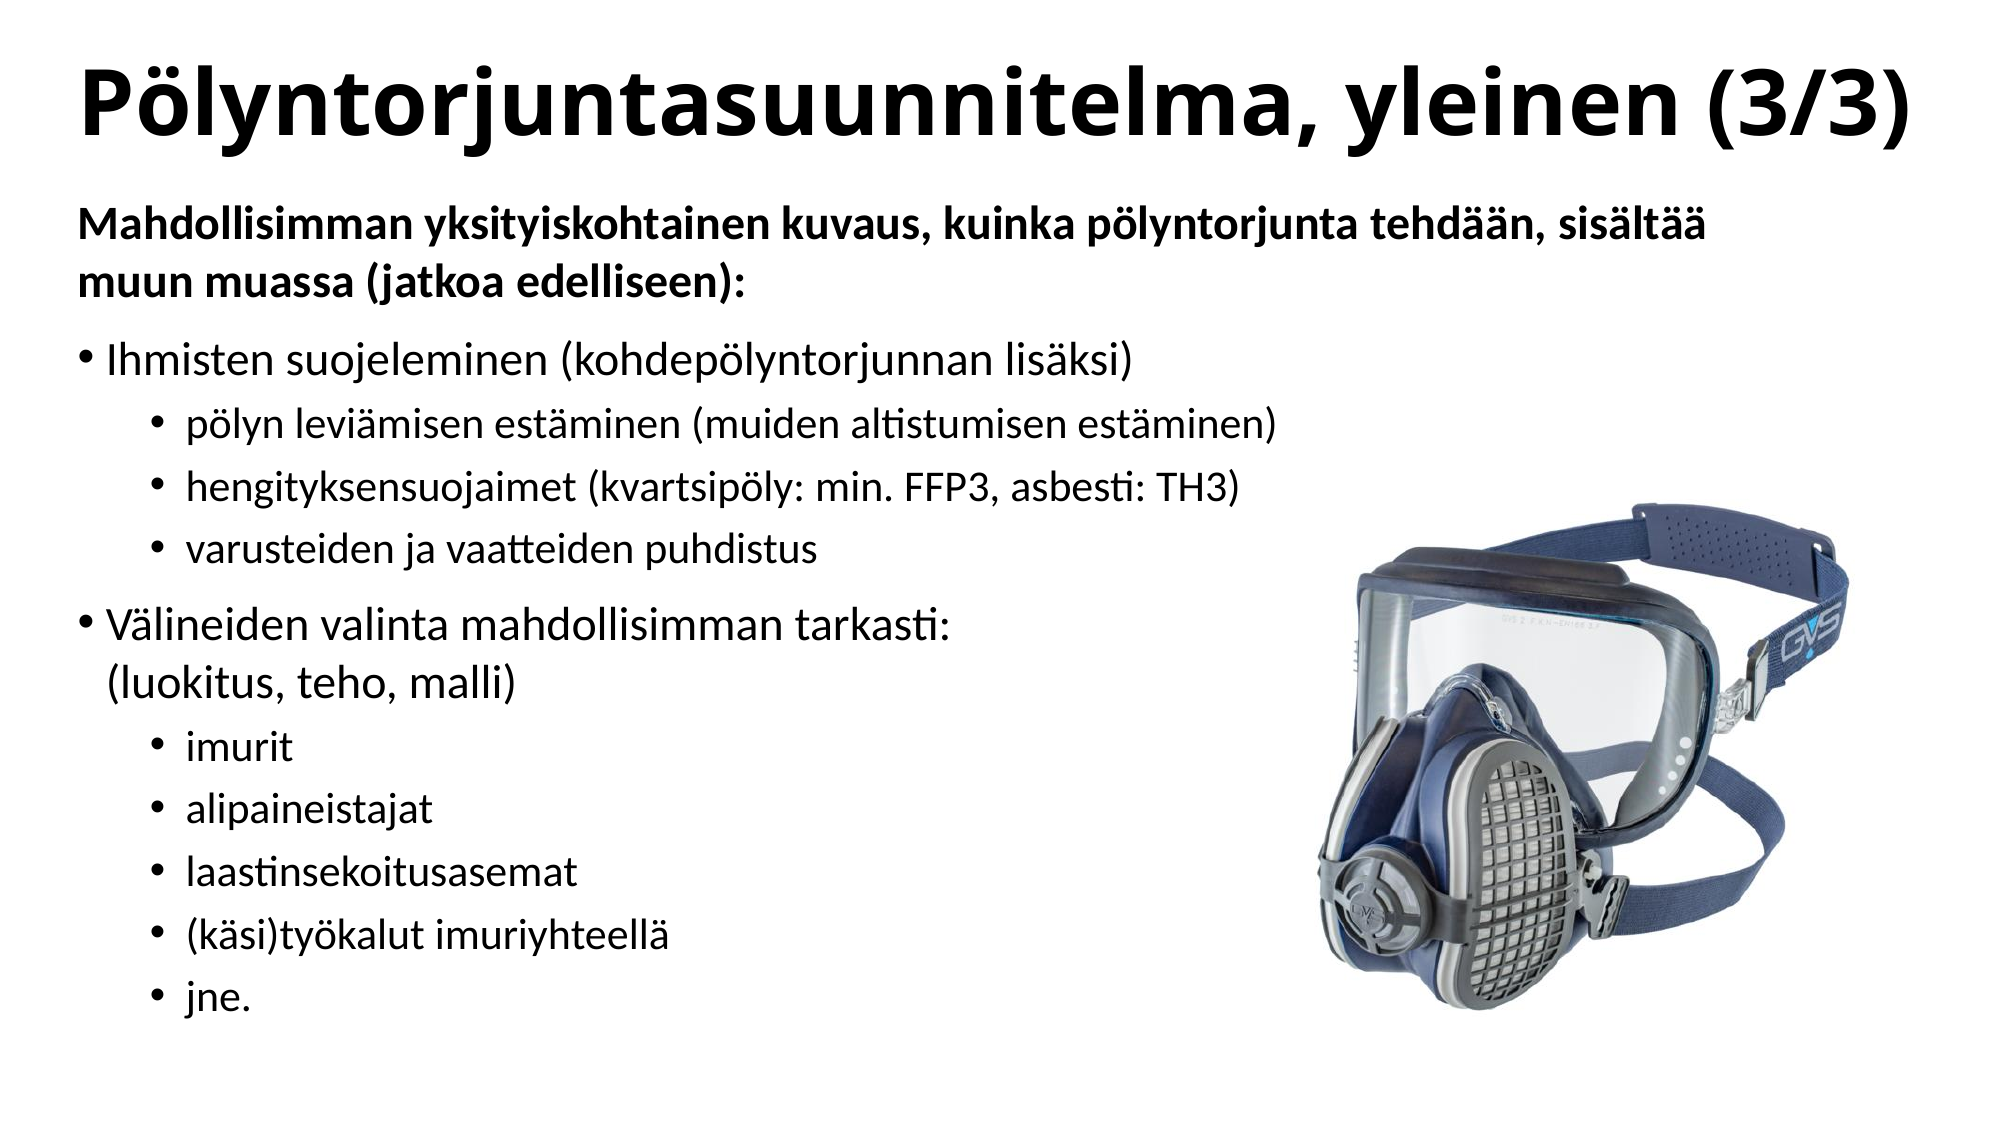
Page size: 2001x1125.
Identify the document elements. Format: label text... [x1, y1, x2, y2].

subtitle Mahdollisimman yksityiskohtainen kuvaus, kuinka pölyntorjunta tehdään, sisältää muun muassa (jatkoa edelliseen): Ihmisten suojeleminen (kohdepölyntorjunnan lisäksi) pölyn leviämisen estäminen (muiden altistumisen estäminen) hengityksensuojaimet (kvartsipöly: min. FFP3, asbesti: TH3) varusteiden ja vaatteiden puhdistus Välineiden valinta mahdollisimman tarkasti: (luokitus, teho, malli) imurit alipaineistajat laastinsekoitusasemat (käsi)työkalut imuriyhteellä jne. [62, 184, 1766, 1035]
title Pölyntorjuntasuunnitelma, yleinen (3/3) [62, 48, 1967, 181]
picture [1299, 468, 1862, 1032]
